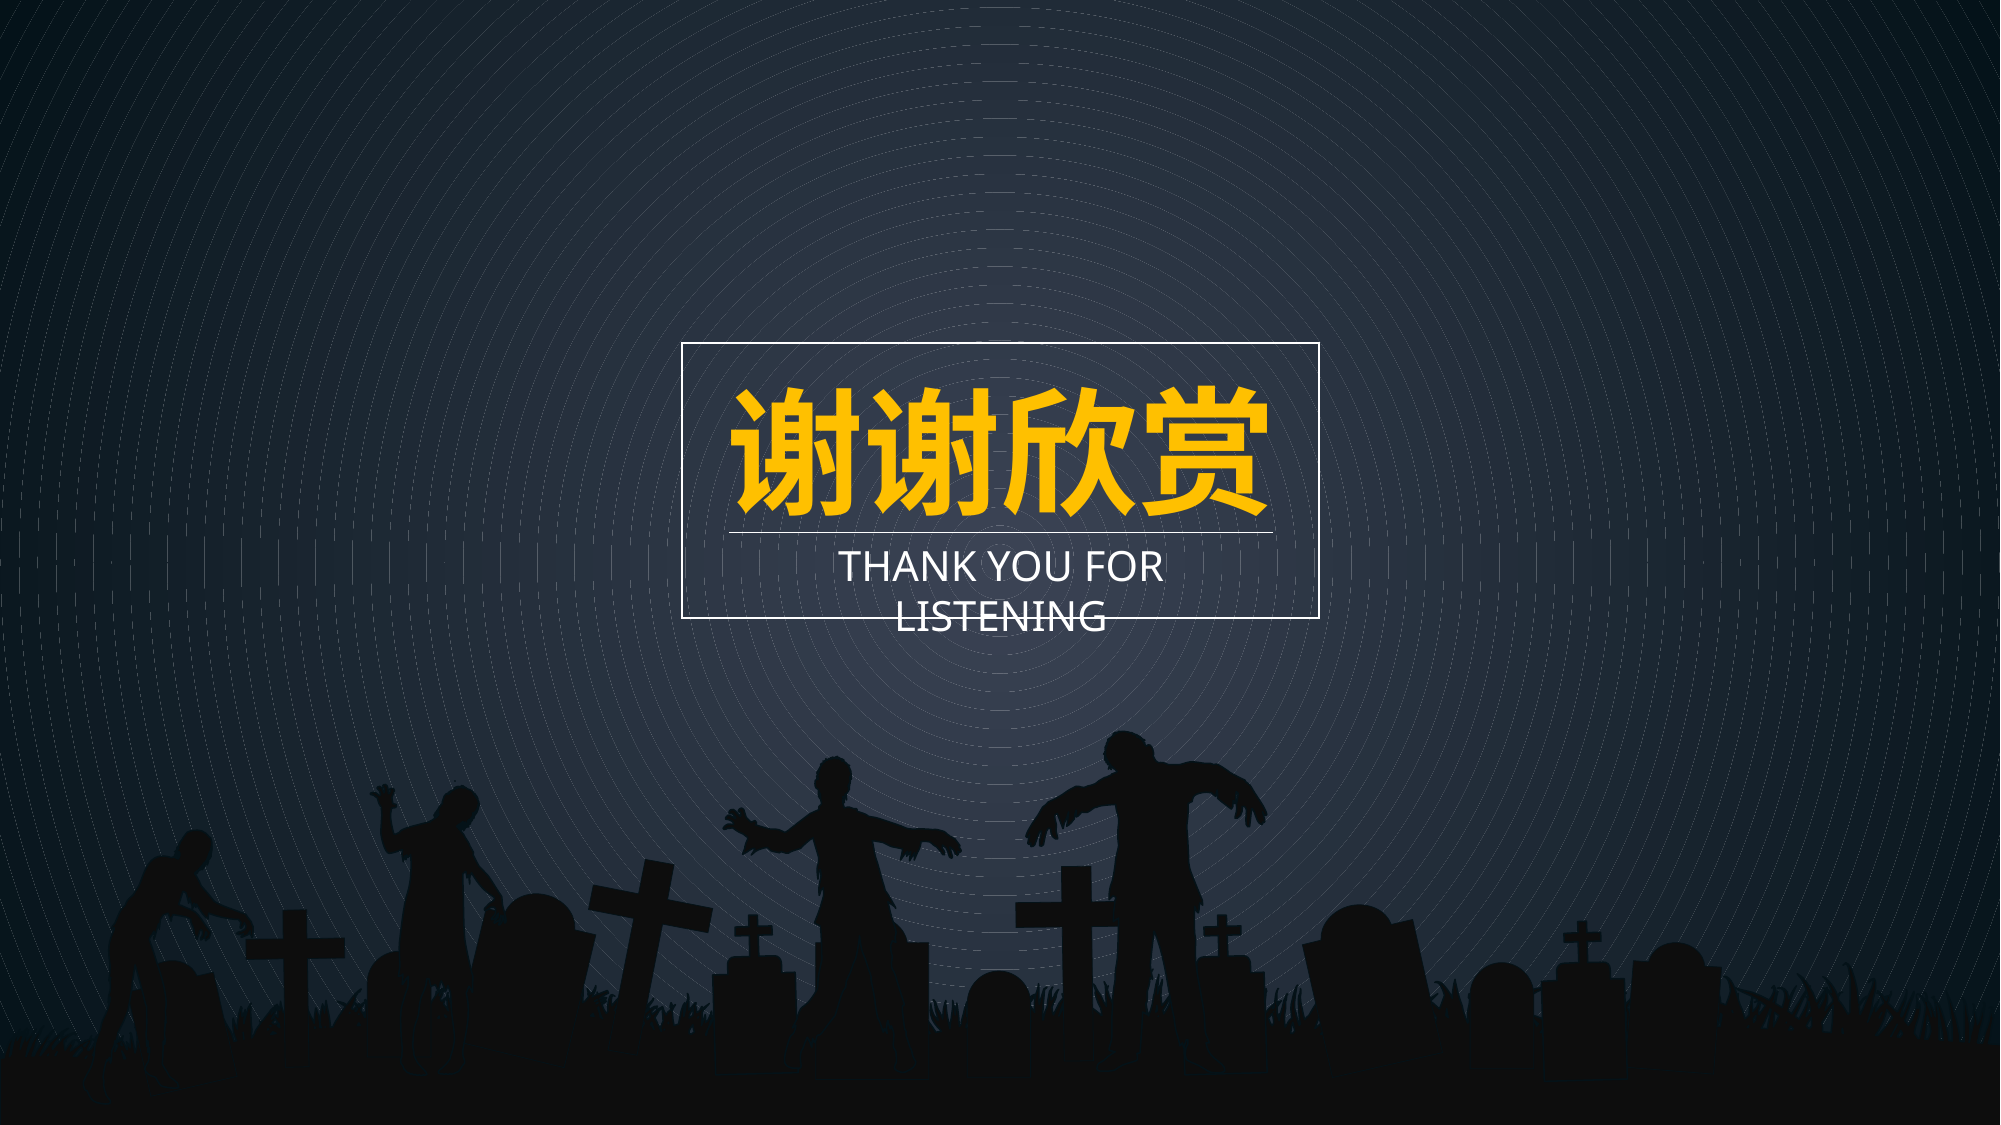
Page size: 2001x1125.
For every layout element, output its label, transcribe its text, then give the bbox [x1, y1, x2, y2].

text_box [0, 731, 2000, 1125]
text_box THANK YOU FOR LISTENING [716, 619, 1287, 648]
text_box [681, 342, 1320, 619]
